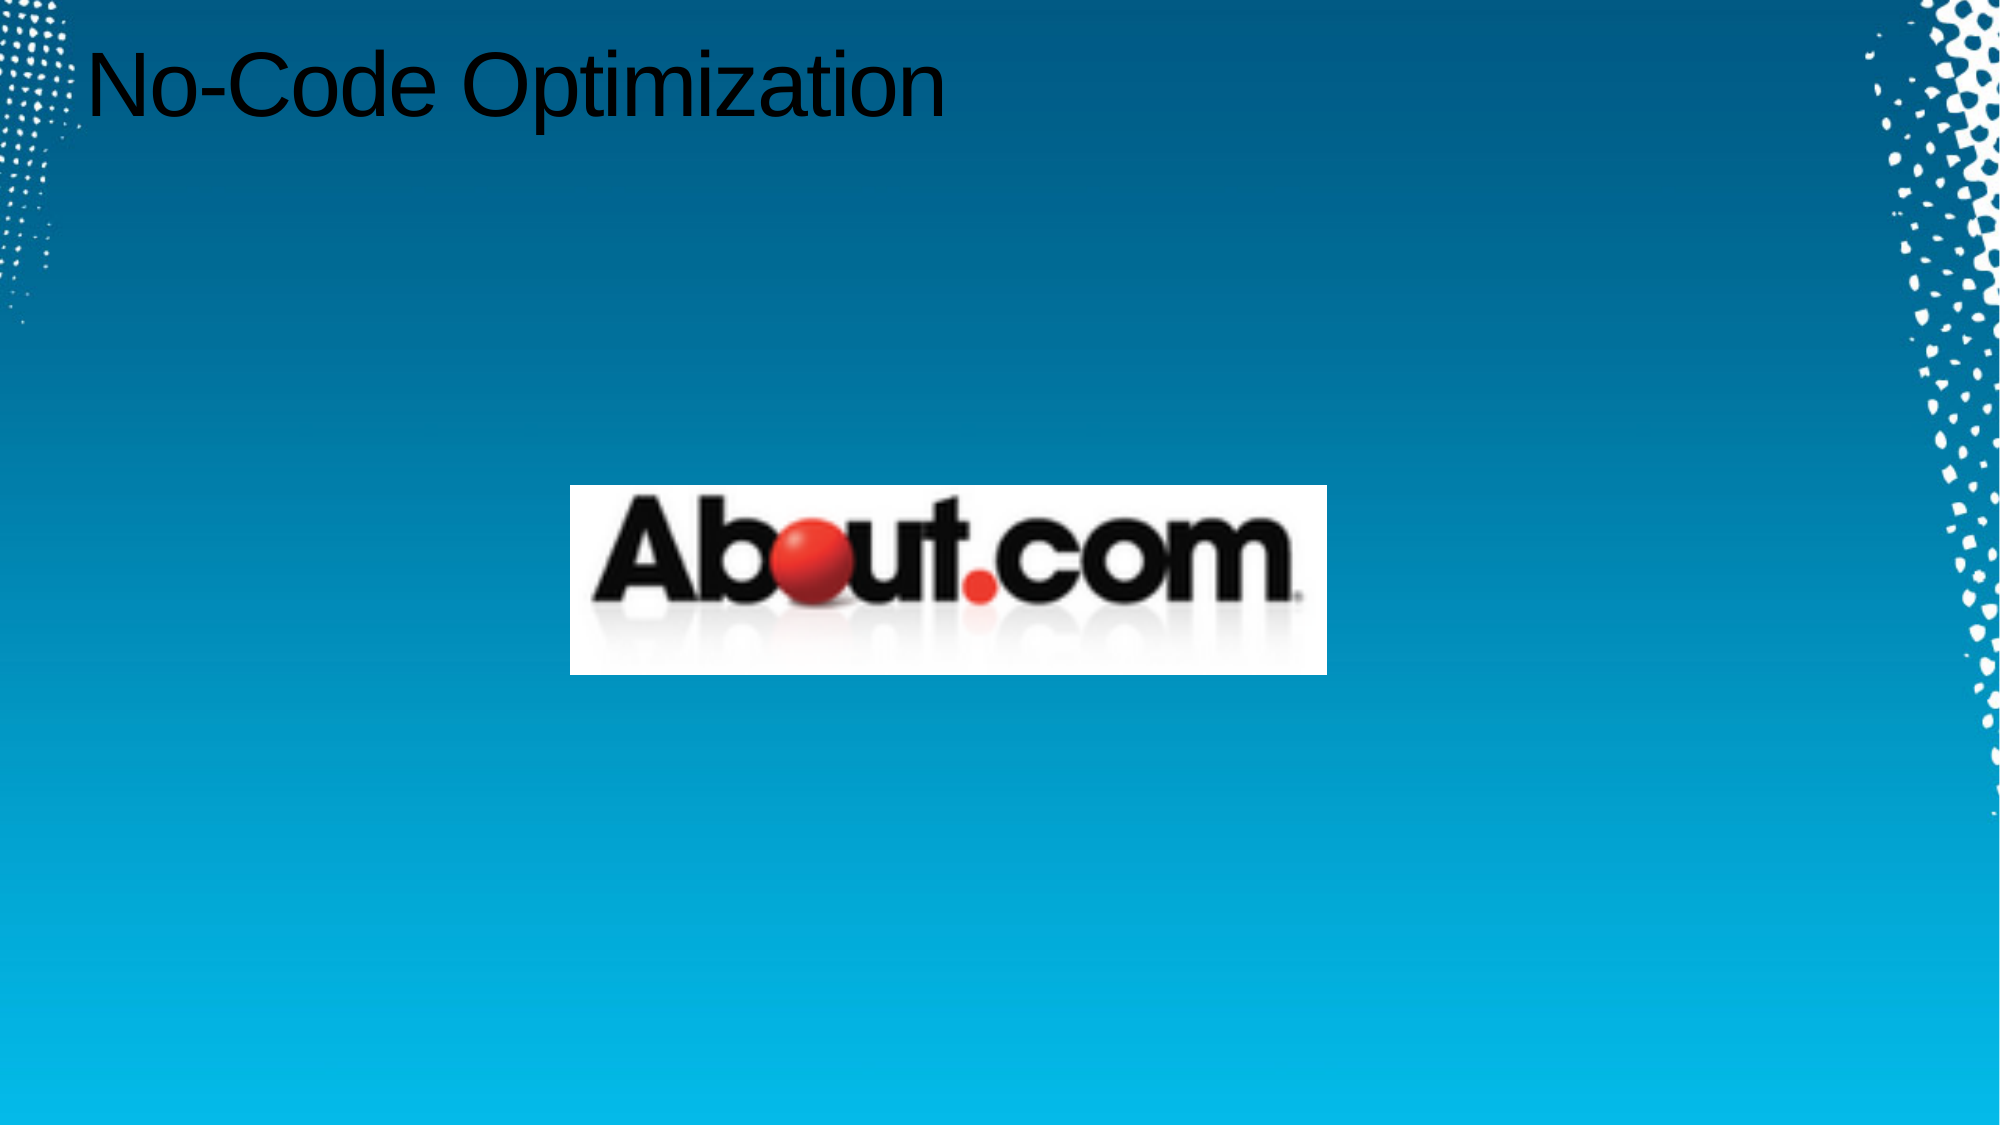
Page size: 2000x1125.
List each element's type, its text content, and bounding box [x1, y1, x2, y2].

picture [1925, 141, 1935, 155]
picture [1960, 392, 1970, 403]
picture [1984, 349, 1992, 357]
picture [1982, 714, 1993, 729]
picture [1969, 625, 1985, 642]
picture [1914, 164, 1923, 177]
picture [38, 74, 47, 80]
picture [56, 47, 64, 55]
picture [9, 84, 15, 91]
title No-Code Optimization [85, 37, 1914, 138]
picture [33, 116, 40, 124]
picture [1988, 547, 2000, 561]
picture [1946, 155, 1961, 167]
picture [30, 14, 40, 23]
picture [1909, 274, 1920, 291]
picture [1963, 535, 1977, 550]
picture [1990, 492, 2000, 505]
picture [1929, 27, 1945, 45]
picture [1898, 188, 1912, 198]
picture [47, 0, 57, 10]
picture [1981, 604, 2000, 620]
picture [1921, 0, 1934, 8]
picture [1957, 187, 1971, 200]
picture [17, 129, 23, 136]
picture [33, 88, 42, 97]
picture [41, 59, 48, 67]
picture [1938, 122, 1950, 133]
picture [1920, 257, 1932, 264]
picture [1892, 212, 1902, 216]
picture [1983, 404, 1992, 414]
picture [1970, 426, 1980, 436]
picture [58, 32, 66, 41]
picture [1911, 223, 1918, 230]
picture [13, 41, 25, 49]
picture [16, 22, 23, 34]
picture [34, 101, 43, 111]
picture [1980, 460, 1987, 469]
picture [1946, 525, 1956, 533]
picture [1935, 0, 2000, 306]
picture [26, 57, 34, 68]
picture [1928, 399, 1939, 415]
picture [0, 24, 9, 33]
picture [1979, 657, 1995, 676]
picture [28, 42, 36, 53]
picture [1973, 368, 1982, 380]
picture [571, 486, 1326, 674]
picture [11, 55, 21, 64]
picture [33, 0, 42, 10]
picture [1926, 344, 1939, 358]
picture [1935, 379, 1948, 391]
picture [1972, 570, 1986, 583]
picture [6, 97, 12, 105]
picture [0, 155, 5, 163]
picture [1958, 445, 1968, 460]
picture [1988, 691, 2000, 709]
picture [1935, 431, 1946, 449]
picture [1948, 413, 1958, 424]
picture [1945, 213, 1955, 220]
picture [31, 131, 37, 138]
picture [1963, 278, 1976, 291]
picture [1925, 87, 1941, 99]
picture [1968, 481, 1978, 492]
picture [1972, 312, 1985, 322]
picture [1955, 246, 1965, 256]
picture [1889, 152, 1901, 166]
picture [55, 62, 62, 69]
picture [1919, 367, 1930, 378]
picture [1991, 747, 2000, 765]
picture [1993, 321, 2000, 339]
picture [0, 40, 9, 45]
picture [1915, 109, 1924, 119]
picture [18, 0, 29, 6]
picture [10, 69, 17, 78]
picture [43, 42, 49, 53]
picture [1942, 465, 1958, 483]
picture [1942, 269, 1953, 276]
picture [1922, 200, 1934, 207]
picture [1950, 359, 1960, 366]
picture [1941, 324, 1952, 332]
picture [1932, 235, 1943, 241]
picture [3, 10, 11, 18]
picture [1963, 589, 1976, 607]
picture [1953, 301, 1962, 312]
picture [1900, 240, 1912, 254]
picture [1974, 683, 1985, 694]
picture [1930, 291, 1941, 297]
picture [1952, 502, 1967, 516]
picture [1963, 335, 1972, 344]
picture [45, 16, 55, 24]
picture [24, 72, 32, 79]
picture [1955, 557, 1965, 573]
picture [1992, 438, 2000, 448]
picture [1991, 637, 2000, 652]
picture [1935, 177, 1945, 189]
picture [16, 143, 21, 151]
picture [18, 13, 26, 19]
picture [42, 31, 53, 39]
picture [1994, 382, 2000, 391]
picture [1914, 308, 1929, 326]
picture [29, 27, 38, 38]
picture [1995, 582, 2000, 595]
picture [1978, 517, 1987, 527]
picture [54, 76, 60, 83]
